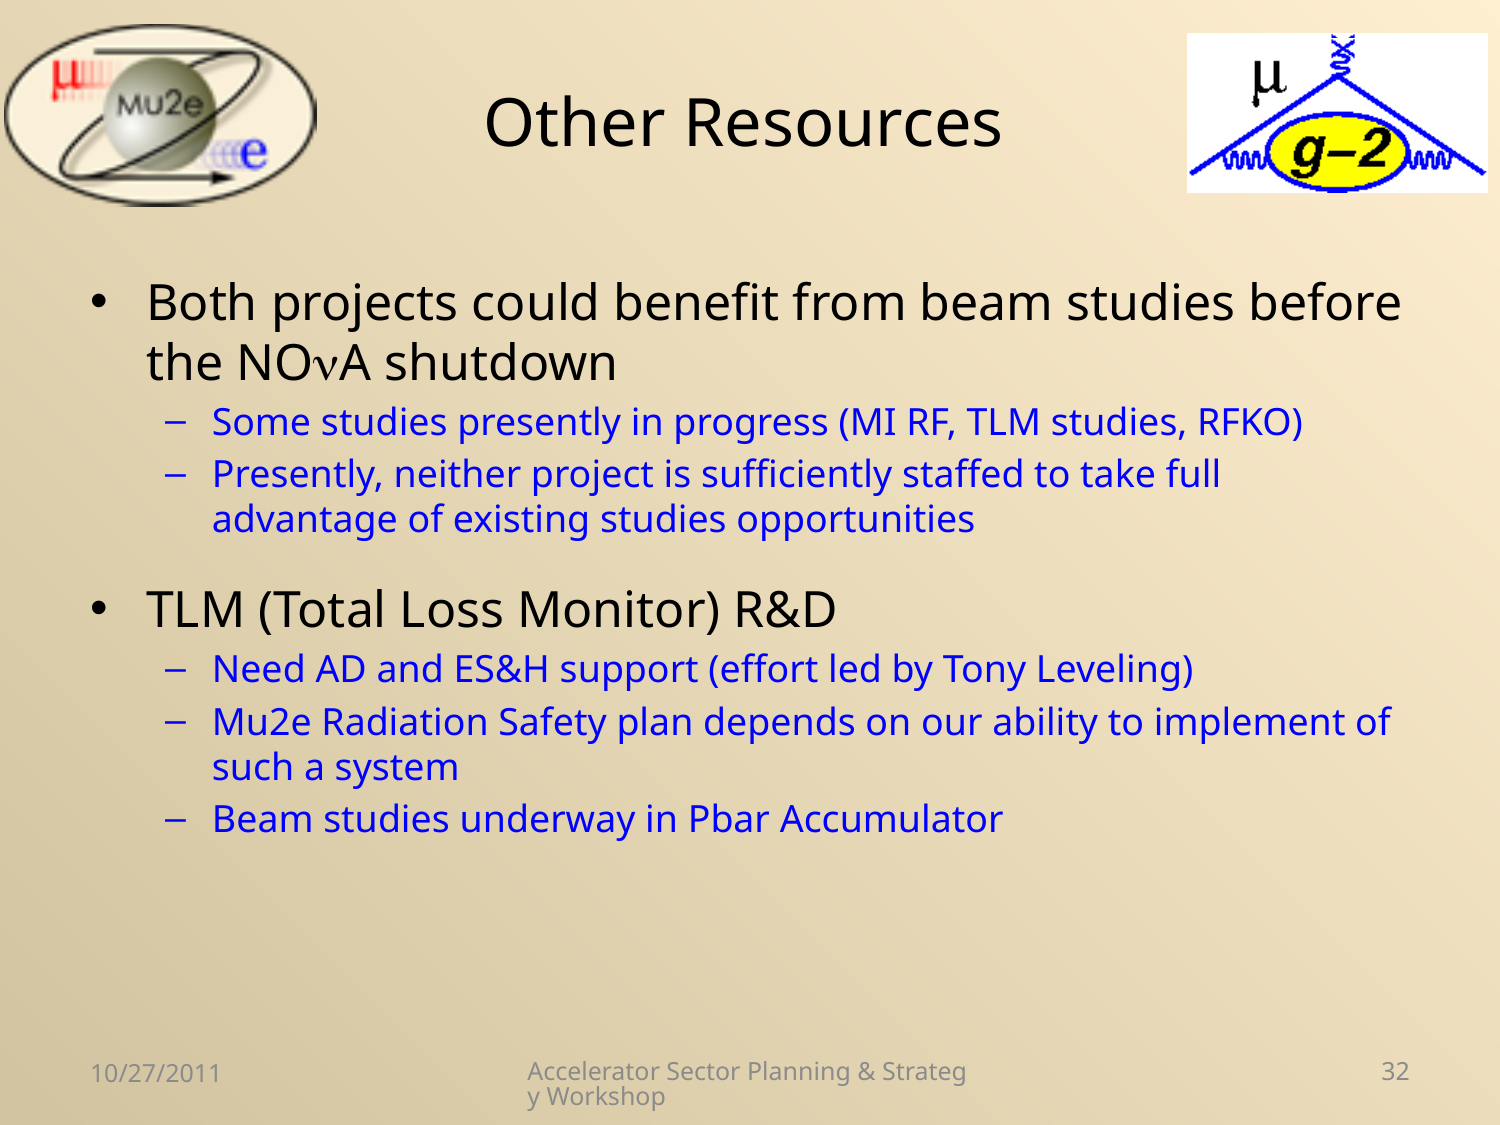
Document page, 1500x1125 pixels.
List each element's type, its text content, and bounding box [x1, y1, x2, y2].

title Other Resources [300, 25, 1188, 214]
picture [4, 24, 317, 207]
picture [1188, 33, 1488, 193]
footer Accelerator Sector Planning & Strategy Workshop [512, 1042, 988, 1103]
slide_number 32 [1074, 1042, 1425, 1103]
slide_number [75, 1042, 425, 1103]
list Both projects could benefit from beam studies before the NOnA shutdown Some studies presently in progress (MI RF, TLM studies, RFKO) Presently, neither project is sufficiently staffed to take full advantage of existing studies opportunities TLM (Total Loss Monitor) R&D Need AD and ES&H support (effort led by Tony Leveling) Mu2e Radiation Safety plan depends on our ability to implement of such a system Beam studies underway in Pbar Accumulator [75, 262, 1425, 1005]
